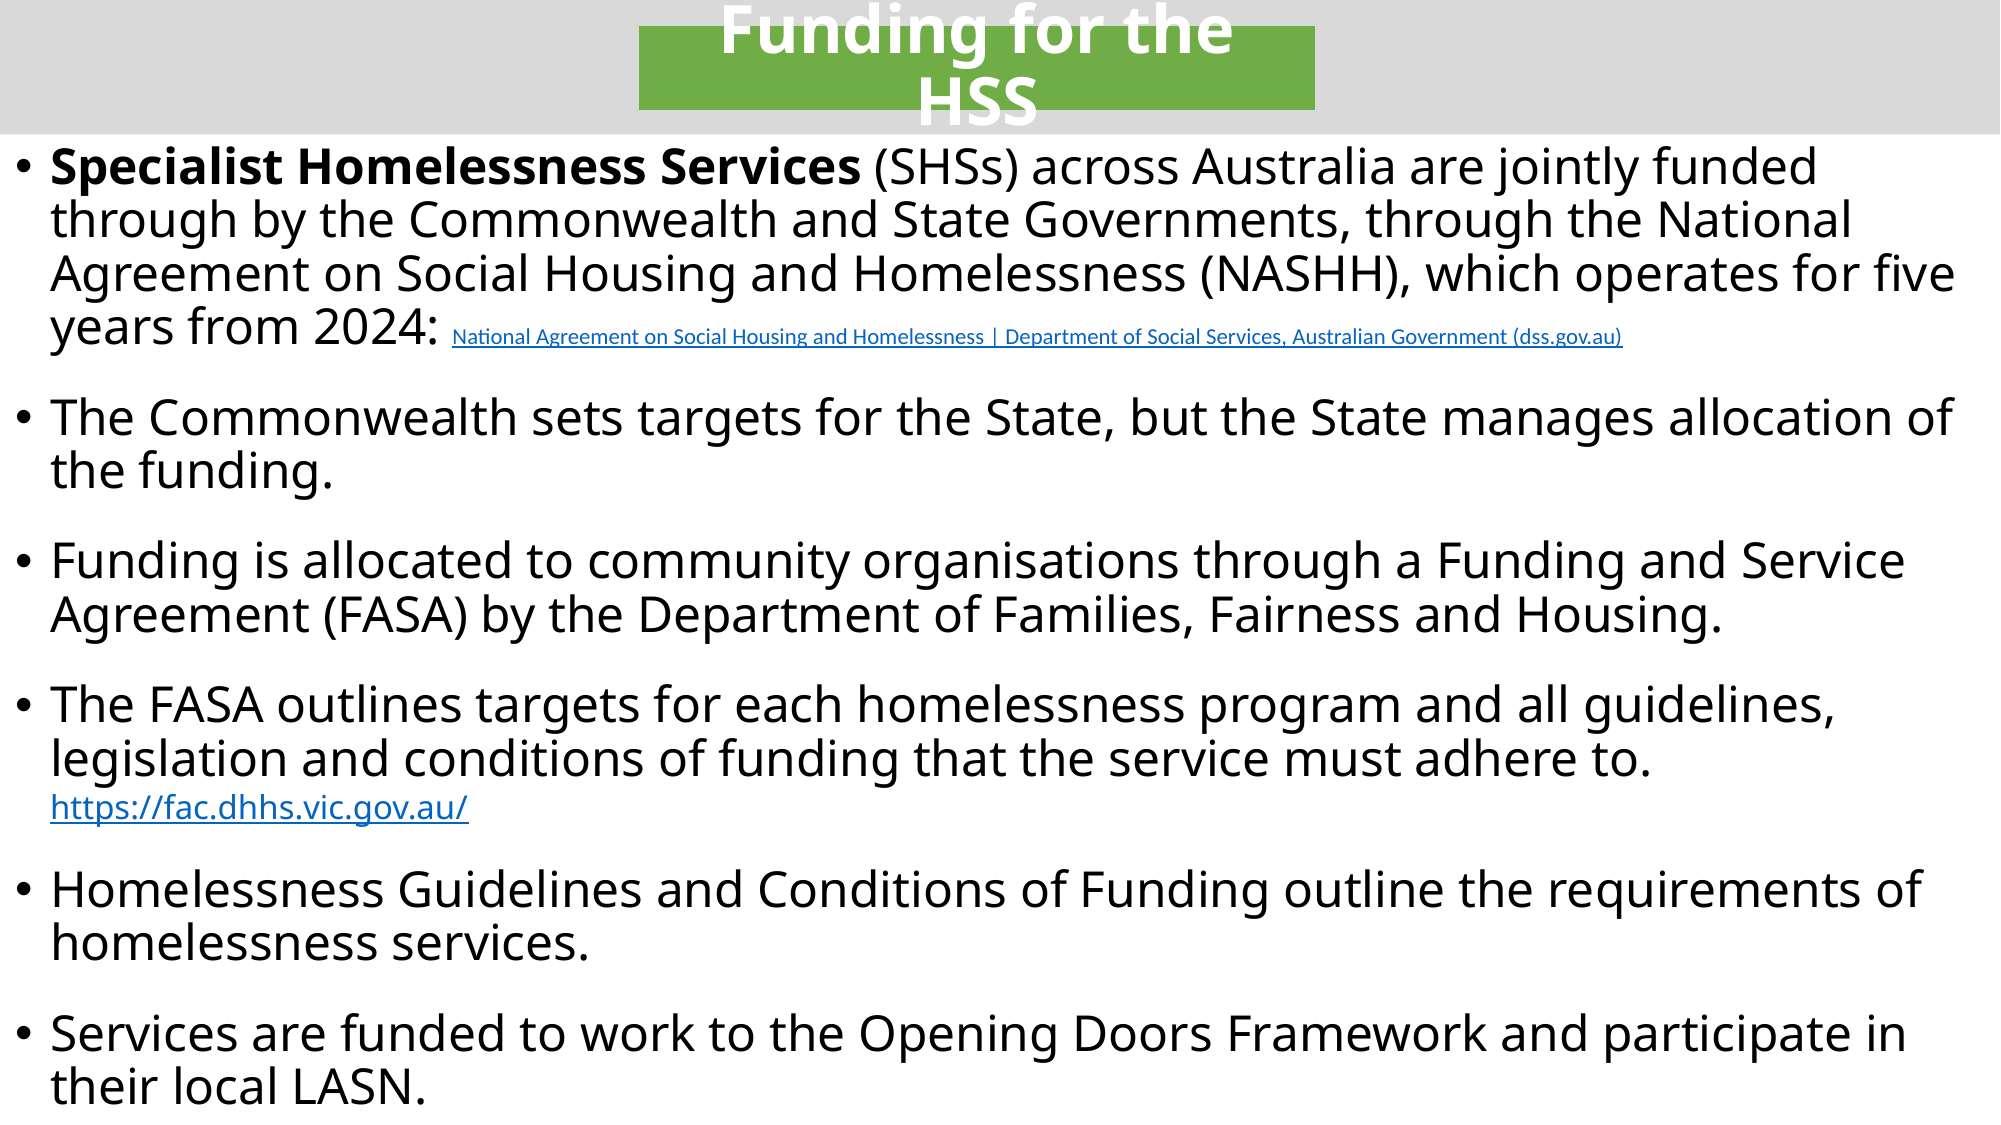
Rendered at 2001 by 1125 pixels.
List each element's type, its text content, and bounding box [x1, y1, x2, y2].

list Specialist Homelessness Services (SHSs) across Australia are jointly funded through by the Commonwealth and State Governments, through the National Agreement on Social Housing and Homelessness (NASHH), which operates for five years from 2024: National Agreement on Social Housing and Homelessness | Department of Social Services, Australian Government (dss.gov.au) The Commonwealth sets targets for the State, but the State manages allocation of the funding. Funding is allocated to community organisations through a Funding and Service Agreement (FASA) by the Department of Families, Fairness and Housing. The FASA outlines targets for each homelessness program and all guidelines, legislation and conditions of funding that the service must adhere to. https://fac.dhhs.vic.gov.au/ Homelessness Guidelines and Conditions of Funding outline the requirements of homelessness services. Services are funded to work to the Opening Doors Framework and participate in their local LASN. [0, 134, 2000, 1125]
title Funding for the HSS [639, 26, 1315, 110]
